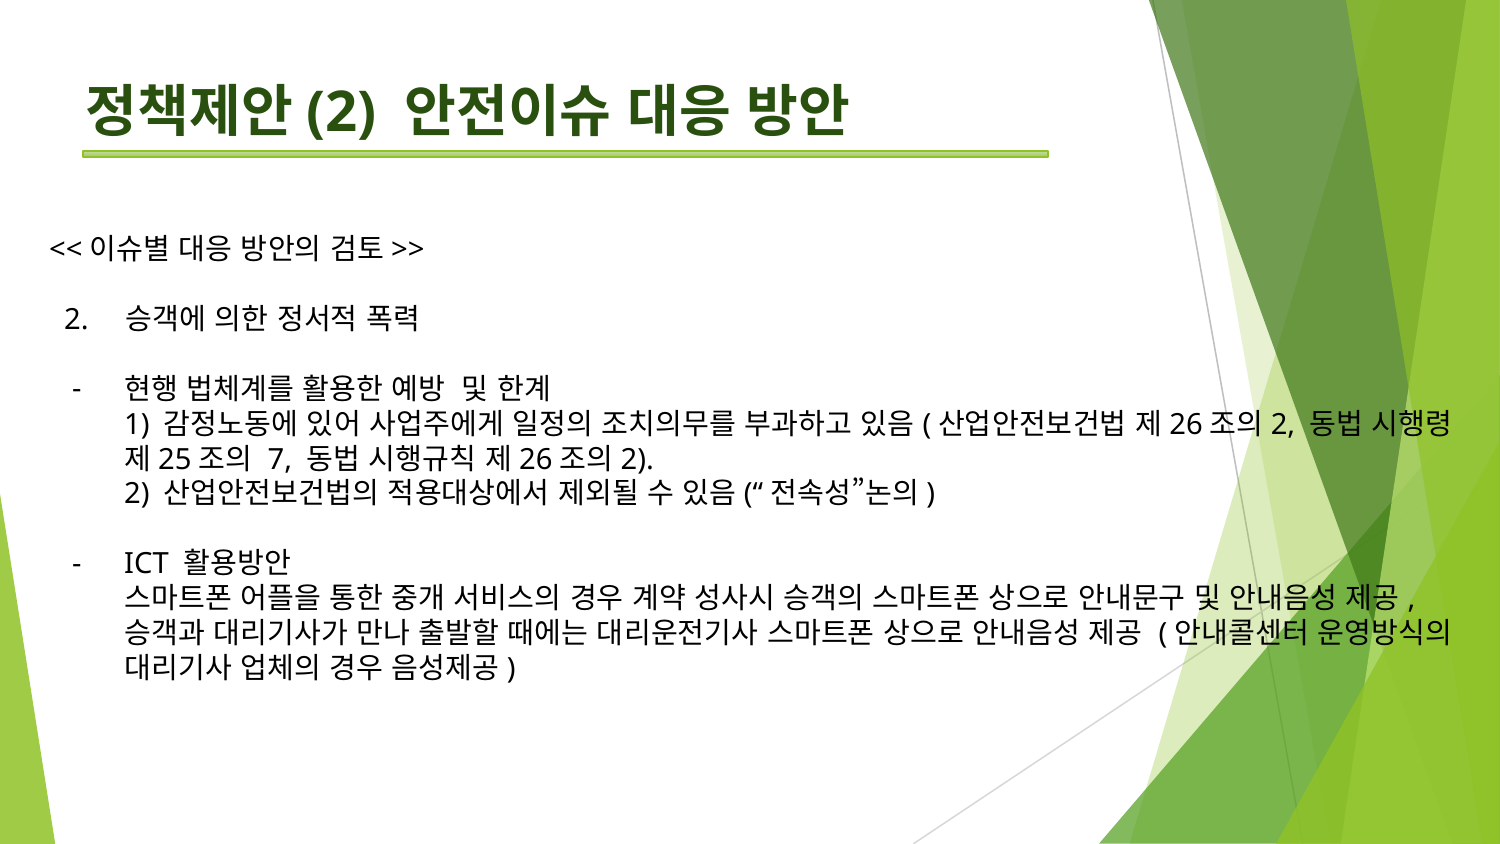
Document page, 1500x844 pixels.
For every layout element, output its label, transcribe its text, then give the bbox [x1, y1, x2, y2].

text_box <<이슈별 대응 방안의 검토>> 2. 승객에 의한 정서적 폭력 현행 법체계를 활용한 예방 및 한계 1) 감정노동에 있어 사업주에게 일정의 조치의무를 부과하고 있음(산업안전보건법 제26조의2, 동법 시행령 제25조의 7, 동법 시행규칙 제26조의2). 2) 산업안전보건법의 적용대상에서 제외될 수 있음(“전속성”논의) ICT 활용방안 스마트폰 어플을 통한 중개 서비스의 경우 계약 성사시 승객의 스마트폰 상으로 안내문구 및 안내음성 제공, 승객과 대리기사가 만나 출발할 때에는 대리운전기사 스마트폰 상으로 안내음성 제공 (안내콜센터 운영방식의 대리기사 업체의 경우 음성제공) [34, 180, 1474, 840]
text_box [83, 151, 1048, 157]
title 정책제안(2) 안전이슈 대응 방안 [74, 69, 1133, 155]
